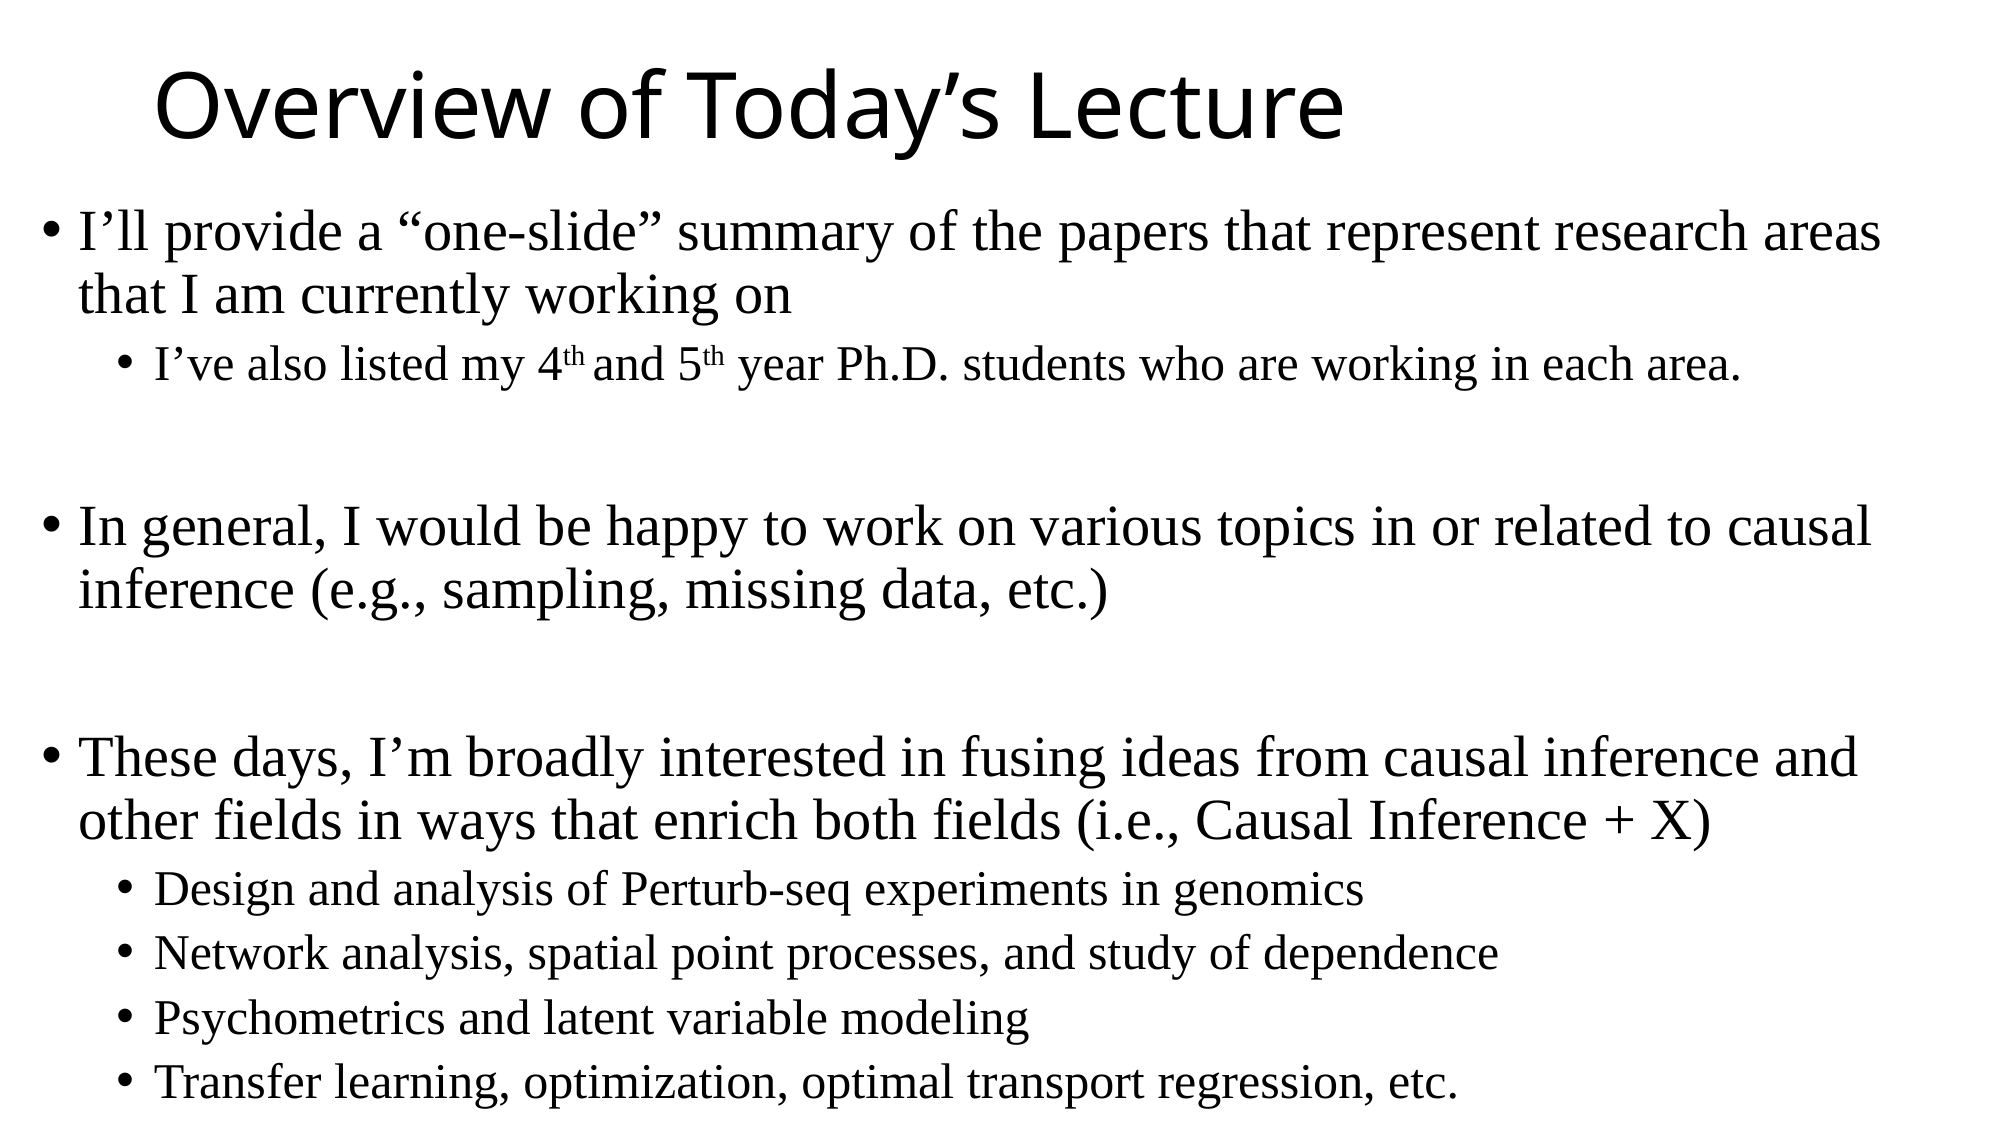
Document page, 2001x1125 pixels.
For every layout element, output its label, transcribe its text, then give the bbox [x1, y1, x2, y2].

list I’ll provide a “one-slide” summary of the papers that represent research areas that I am currently working on I’ve also listed my 4th and 5th year Ph.D. students who are working in each area. In general, I would be happy to work on various topics in or related to causal inference (e.g., sampling, missing data, etc.) These days, I’m broadly interested in fusing ideas from causal inference and other fields in ways that enrich both fields (i.e., Causal Inference + X) Design and analysis of Perturb-seq experiments in genomics Network analysis, spatial point processes, and study of dependence Psychometrics and latent variable modeling Transfer learning, optimization, optimal transport regression, etc. [26, 193, 1977, 907]
title Overview of Today’s Lecture [137, 0, 1863, 193]
